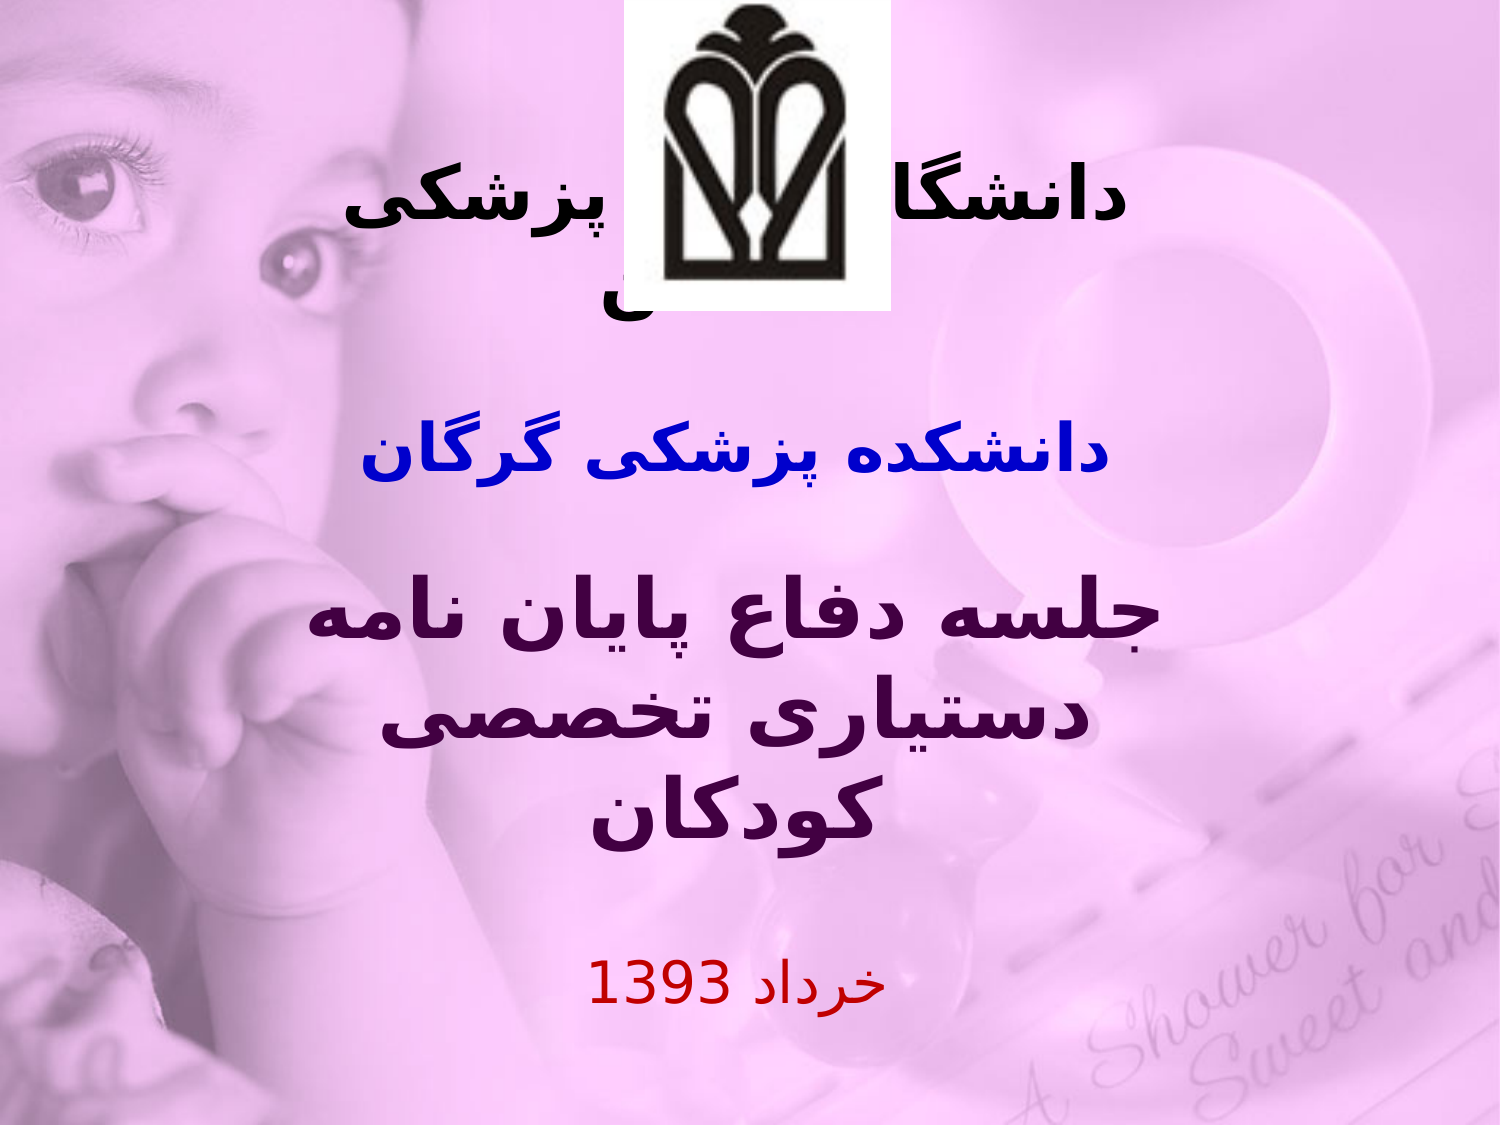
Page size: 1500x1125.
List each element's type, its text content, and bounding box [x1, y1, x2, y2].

picture [0, 0, 1500, 1125]
subtitle خرداد 1393 [299, 937, 1175, 1063]
title دانشگاه علوم پزشکی گلستان دانشکده پزشکی گرگان جلسه دفاع پایان نامه دستیاری تخصصی کودکان [274, 412, 1197, 863]
